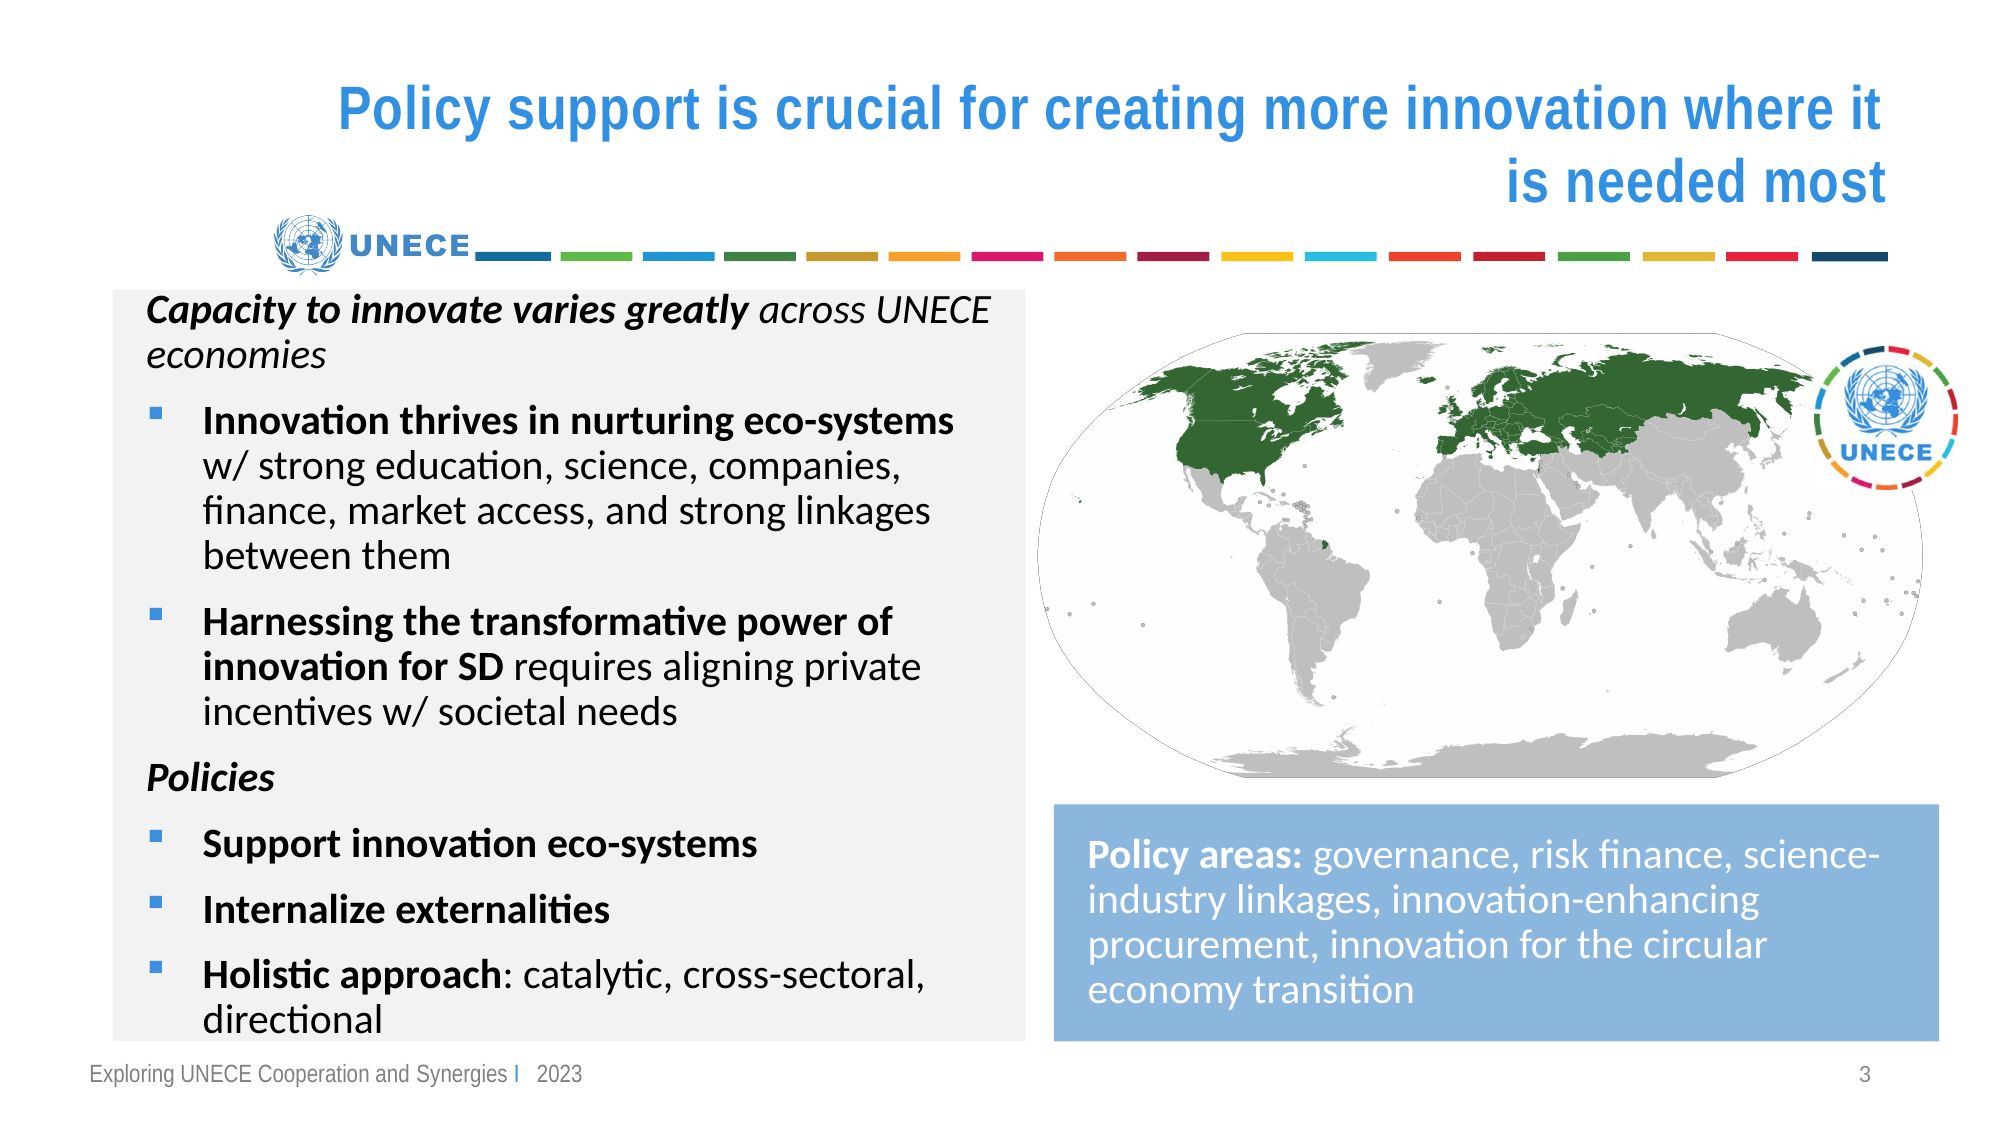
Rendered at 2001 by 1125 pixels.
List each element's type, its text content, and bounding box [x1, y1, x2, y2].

text_box Policy support is crucial for creating more innovation where it is needed most [274, 60, 1903, 223]
list Capacity to innovate varies greatly across UNECE economies Innovation thrives in nurturing eco-systems w/ strong education, science, companies, finance, market access, and strong linkages between them Harnessing the transformative power of innovation for SD requires aligning private incentives w/ societal needs Policies Support innovation eco-systems Internalize externalities Holistic approach: catalytic, cross-sectoral, directional [112, 289, 1026, 1042]
picture [1037, 333, 1958, 778]
text_box Policy areas: governance, risk finance, science-industry linkages, innovation-enhancing procurement, innovation for the circular economy transition [1053, 804, 1940, 1042]
picture [267, 215, 469, 287]
slide_number 3 [1744, 1042, 1887, 1103]
